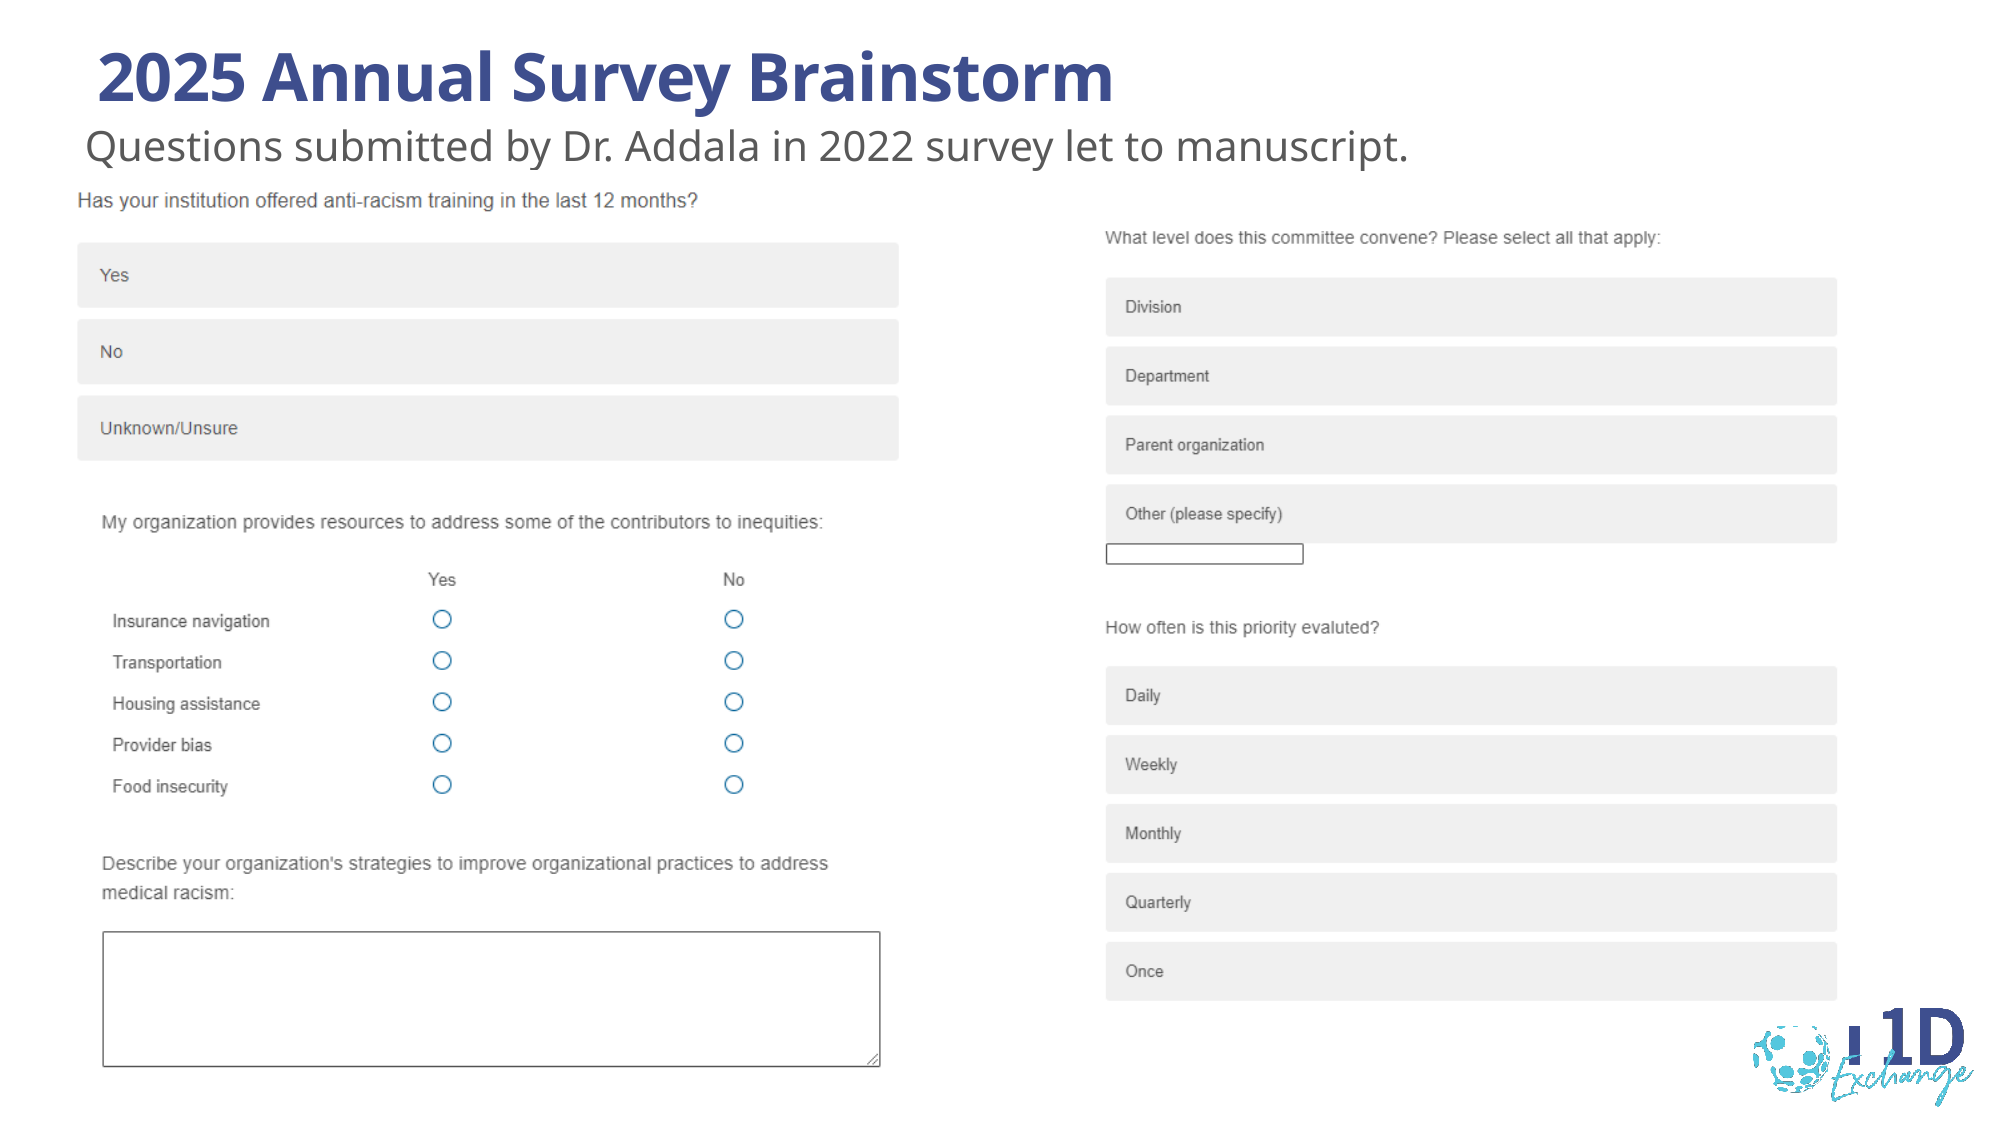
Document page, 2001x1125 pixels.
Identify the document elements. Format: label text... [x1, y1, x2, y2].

picture [59, 170, 920, 1102]
title 2025 Annual Survey Brainstorm [89, 36, 1891, 113]
list Questions submitted by Dr. Addala in 2022 survey let to manuscript. [76, 111, 1878, 955]
picture [1080, 215, 2000, 1125]
